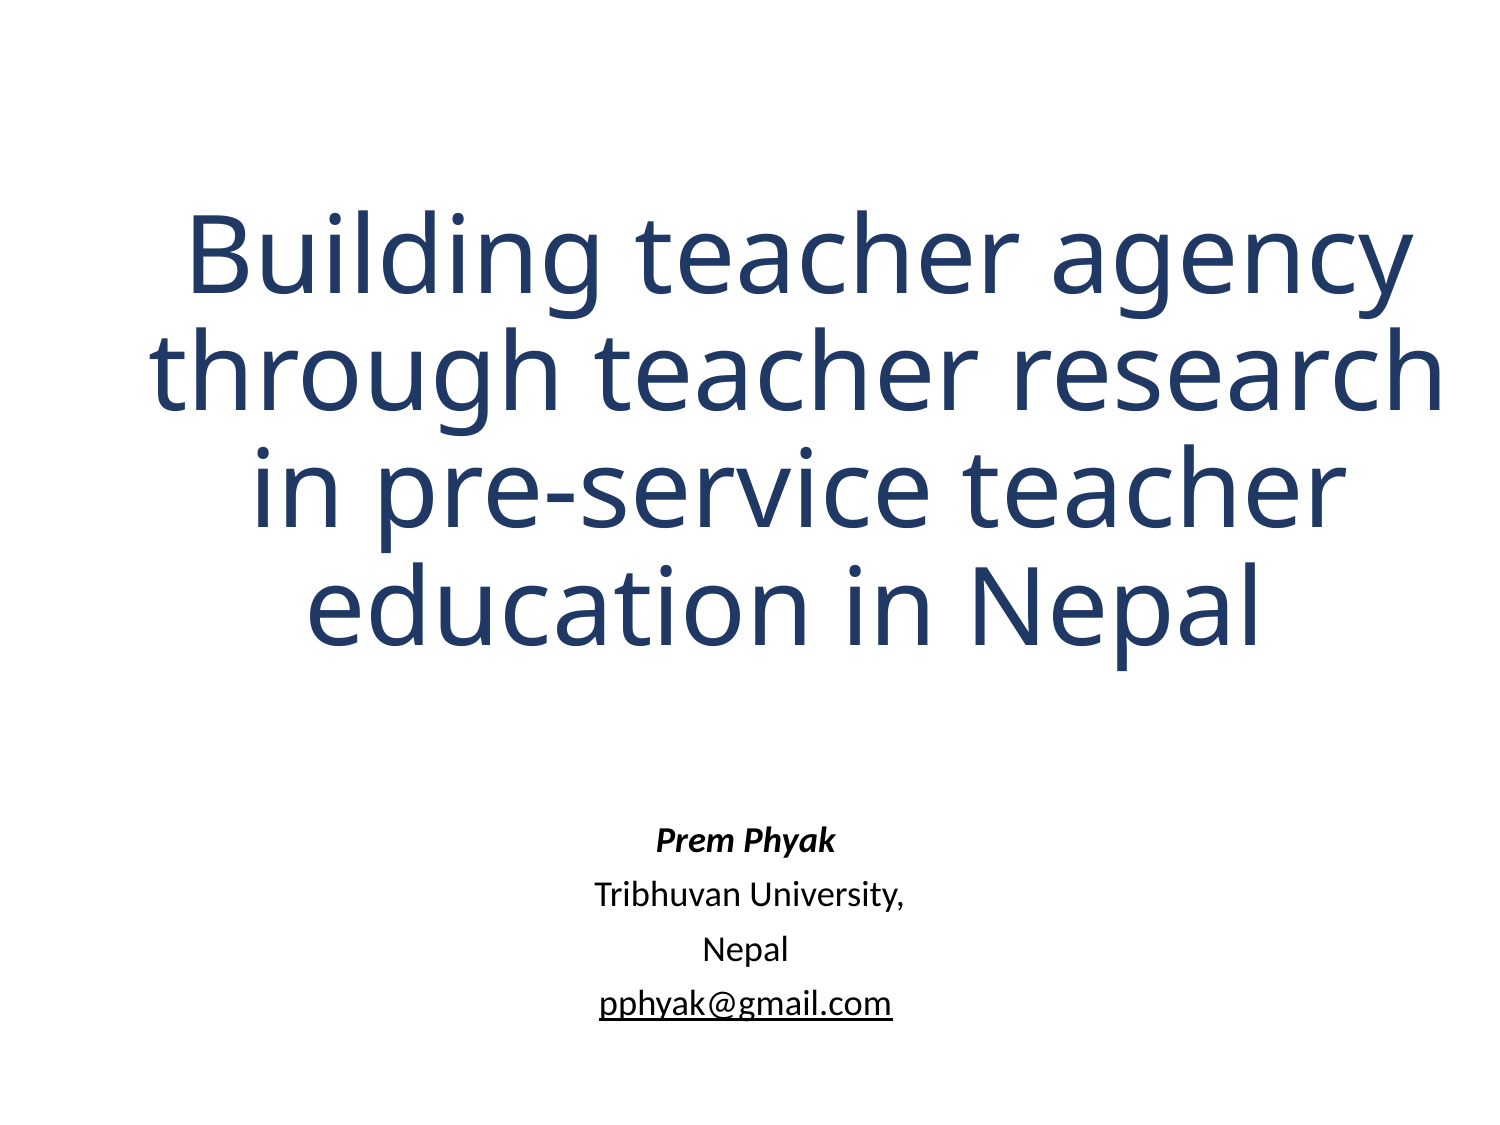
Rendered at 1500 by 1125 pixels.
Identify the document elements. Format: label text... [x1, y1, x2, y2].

subtitle Prem Phyak Tribhuvan University, Nepal pphyak@gmail.com [187, 590, 1313, 1034]
title Building teacher agency through teacher research in pre-service teacher education in Nepal [112, 184, 1486, 677]
